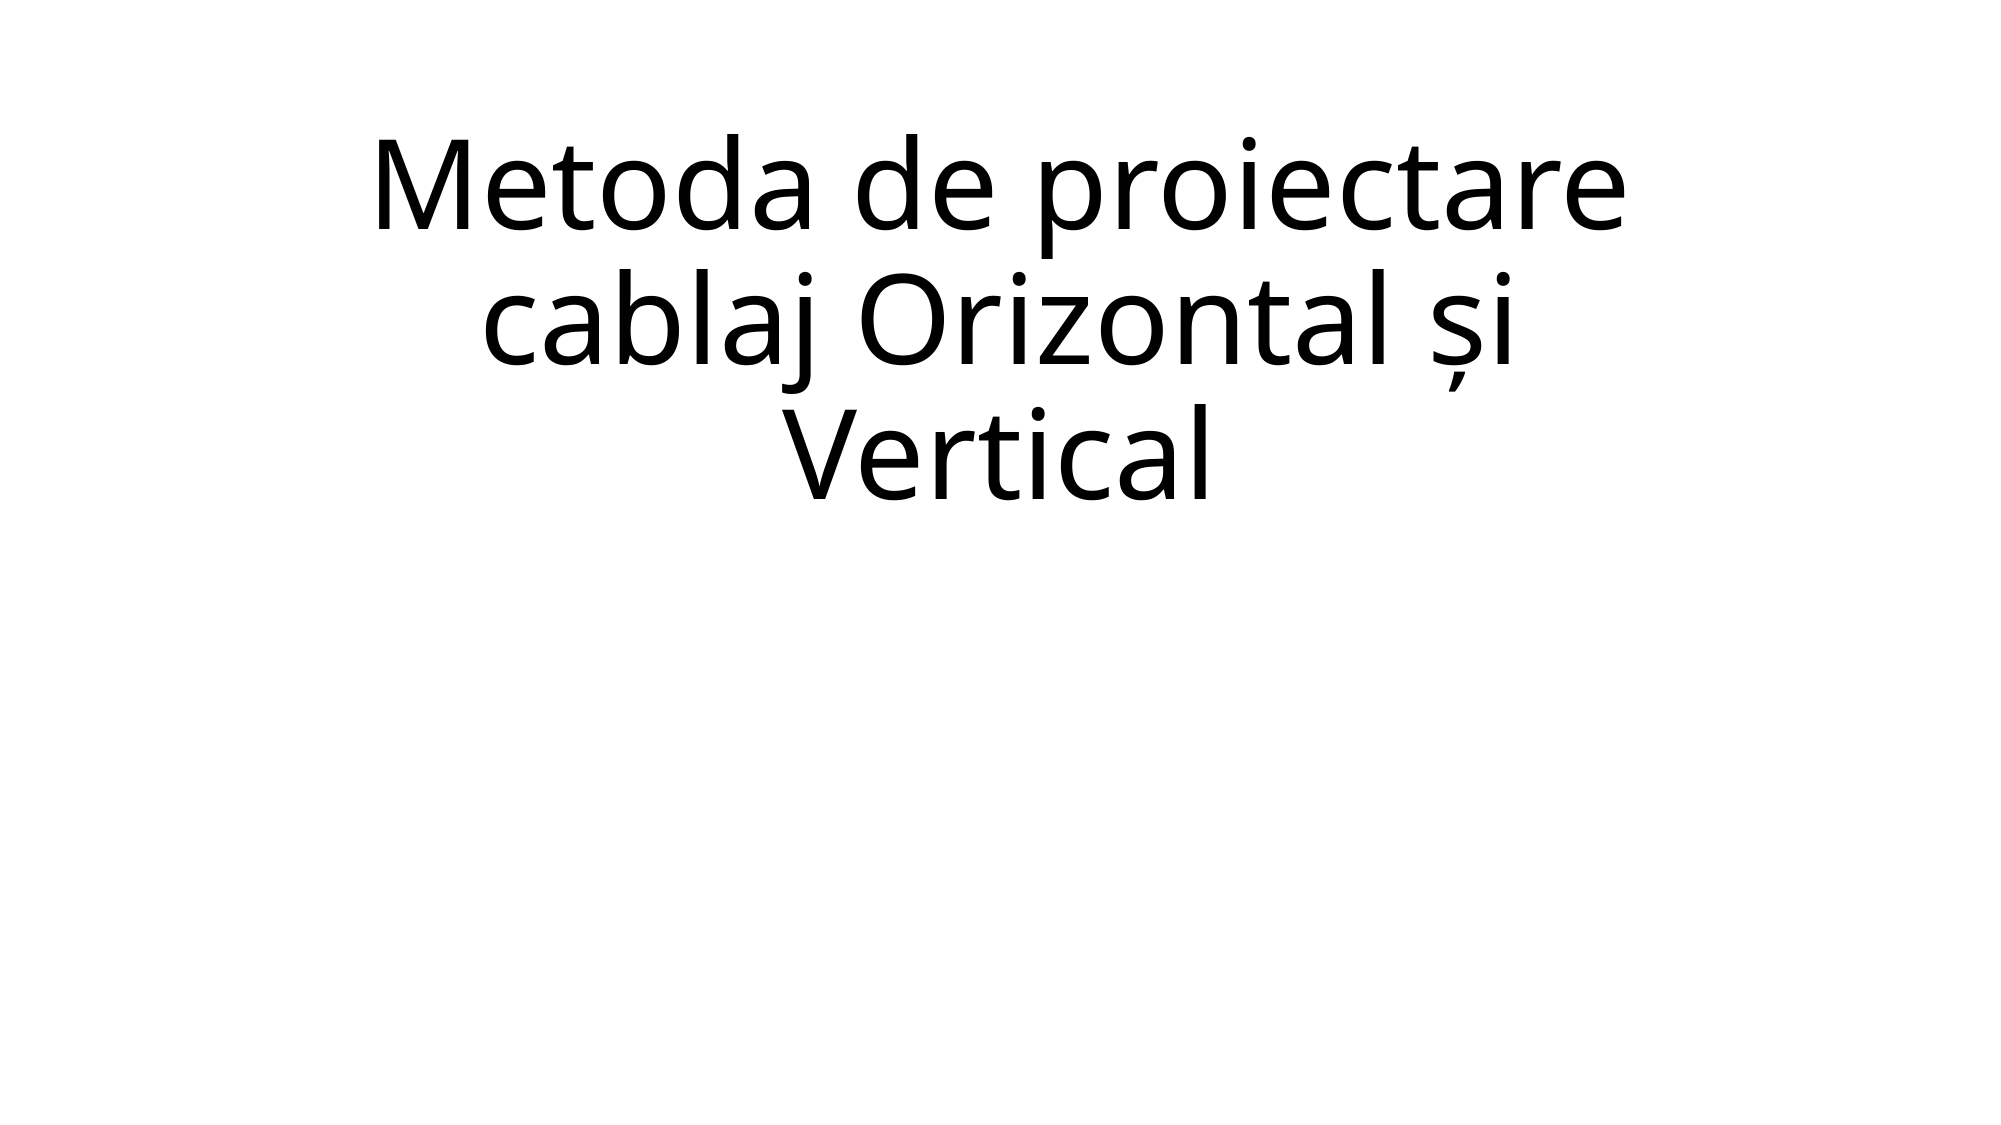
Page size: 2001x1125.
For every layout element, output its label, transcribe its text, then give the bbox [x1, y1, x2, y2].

title Metoda de proiectare cablaj Orizontal și Vertical [249, 184, 1750, 535]
